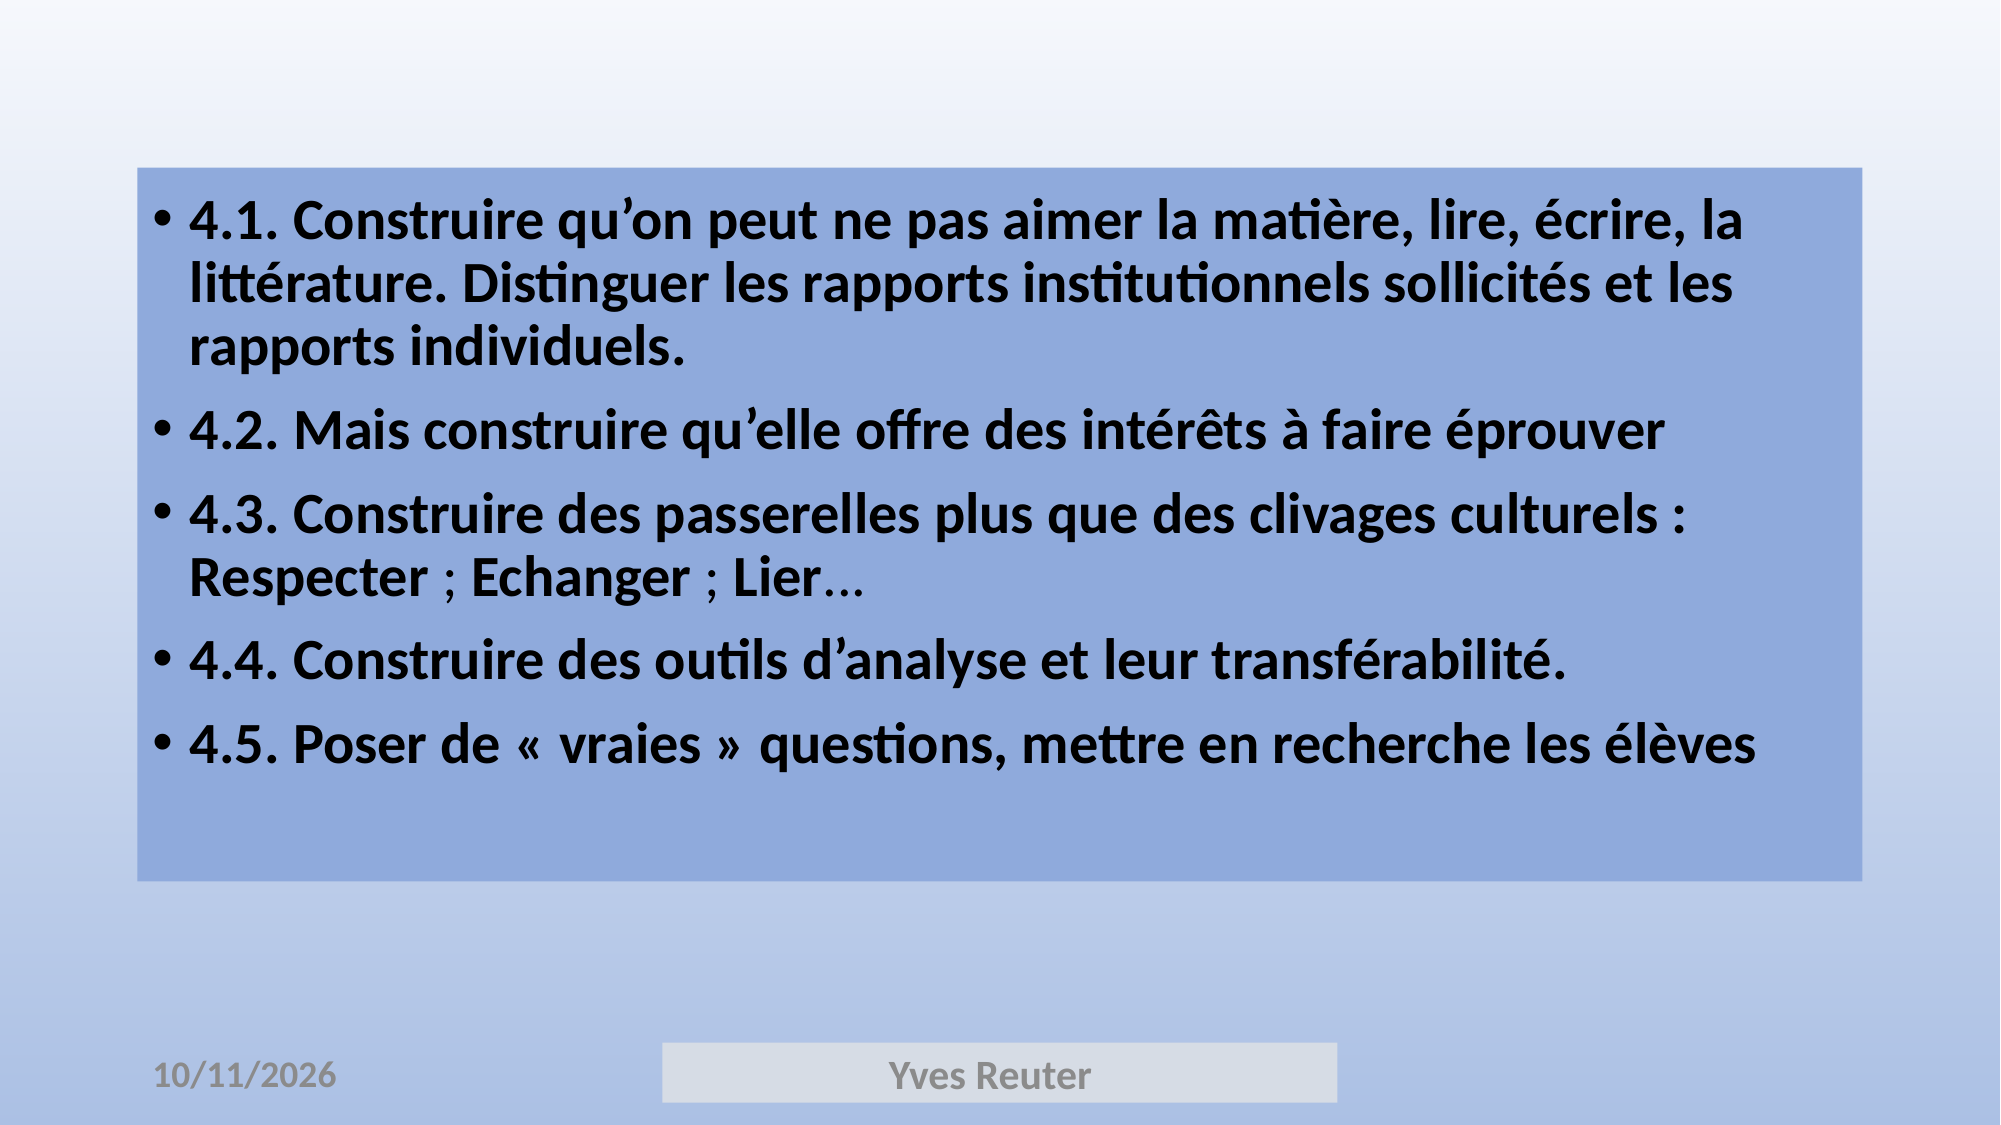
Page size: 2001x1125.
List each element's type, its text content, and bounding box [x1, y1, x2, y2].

footer Yves Reuter [662, 1042, 1338, 1103]
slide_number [137, 1042, 588, 1103]
list 4.1. Construire qu’on peut ne pas aimer la matière, lire, écrire, la littérature. Distinguer les rapports institutionnels sollicités et les rapports individuels. 4.2. Mais construire qu’elle offre des intérêts à faire éprouver 4.3. Construire des passerelles plus que des clivages culturels : Respecter ; Echanger ; Lier... 4.4. Construire des outils d’analyse et leur transférabilité. 4.5. Poser de « vraies » questions, mettre en recherche les élèves [137, 167, 1863, 882]
